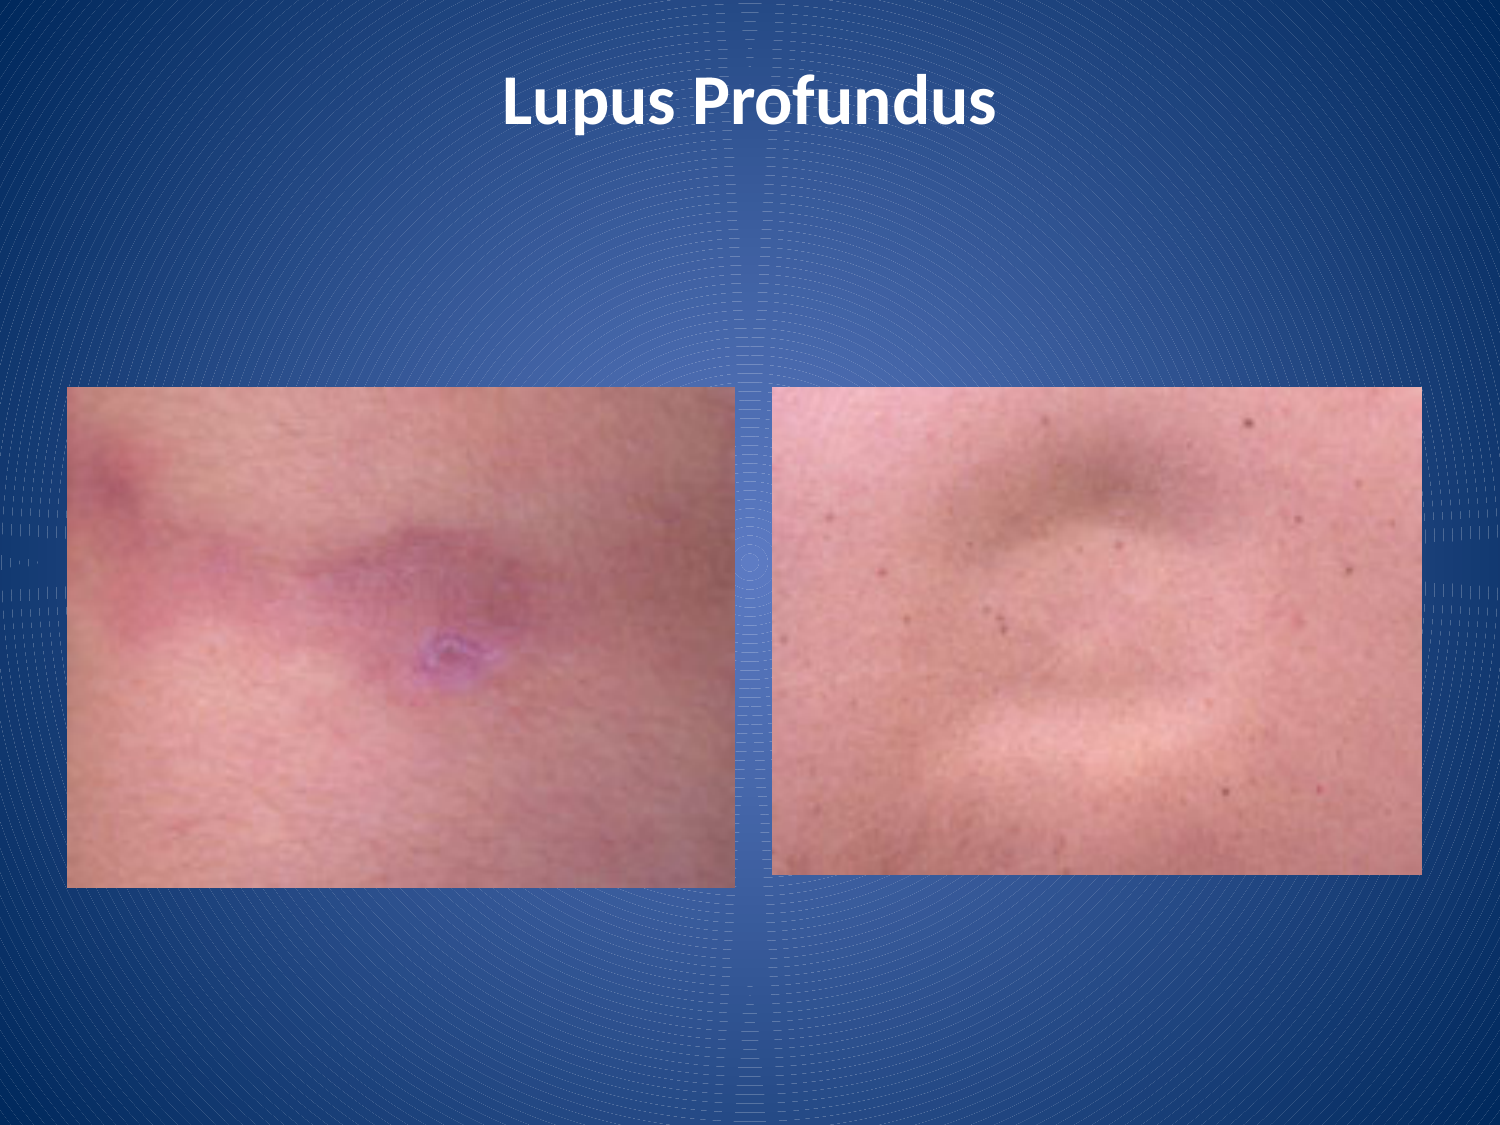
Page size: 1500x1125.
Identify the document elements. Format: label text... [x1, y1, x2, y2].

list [771, 387, 1423, 876]
title Lupus Profundus [75, 45, 1425, 233]
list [67, 387, 735, 888]
